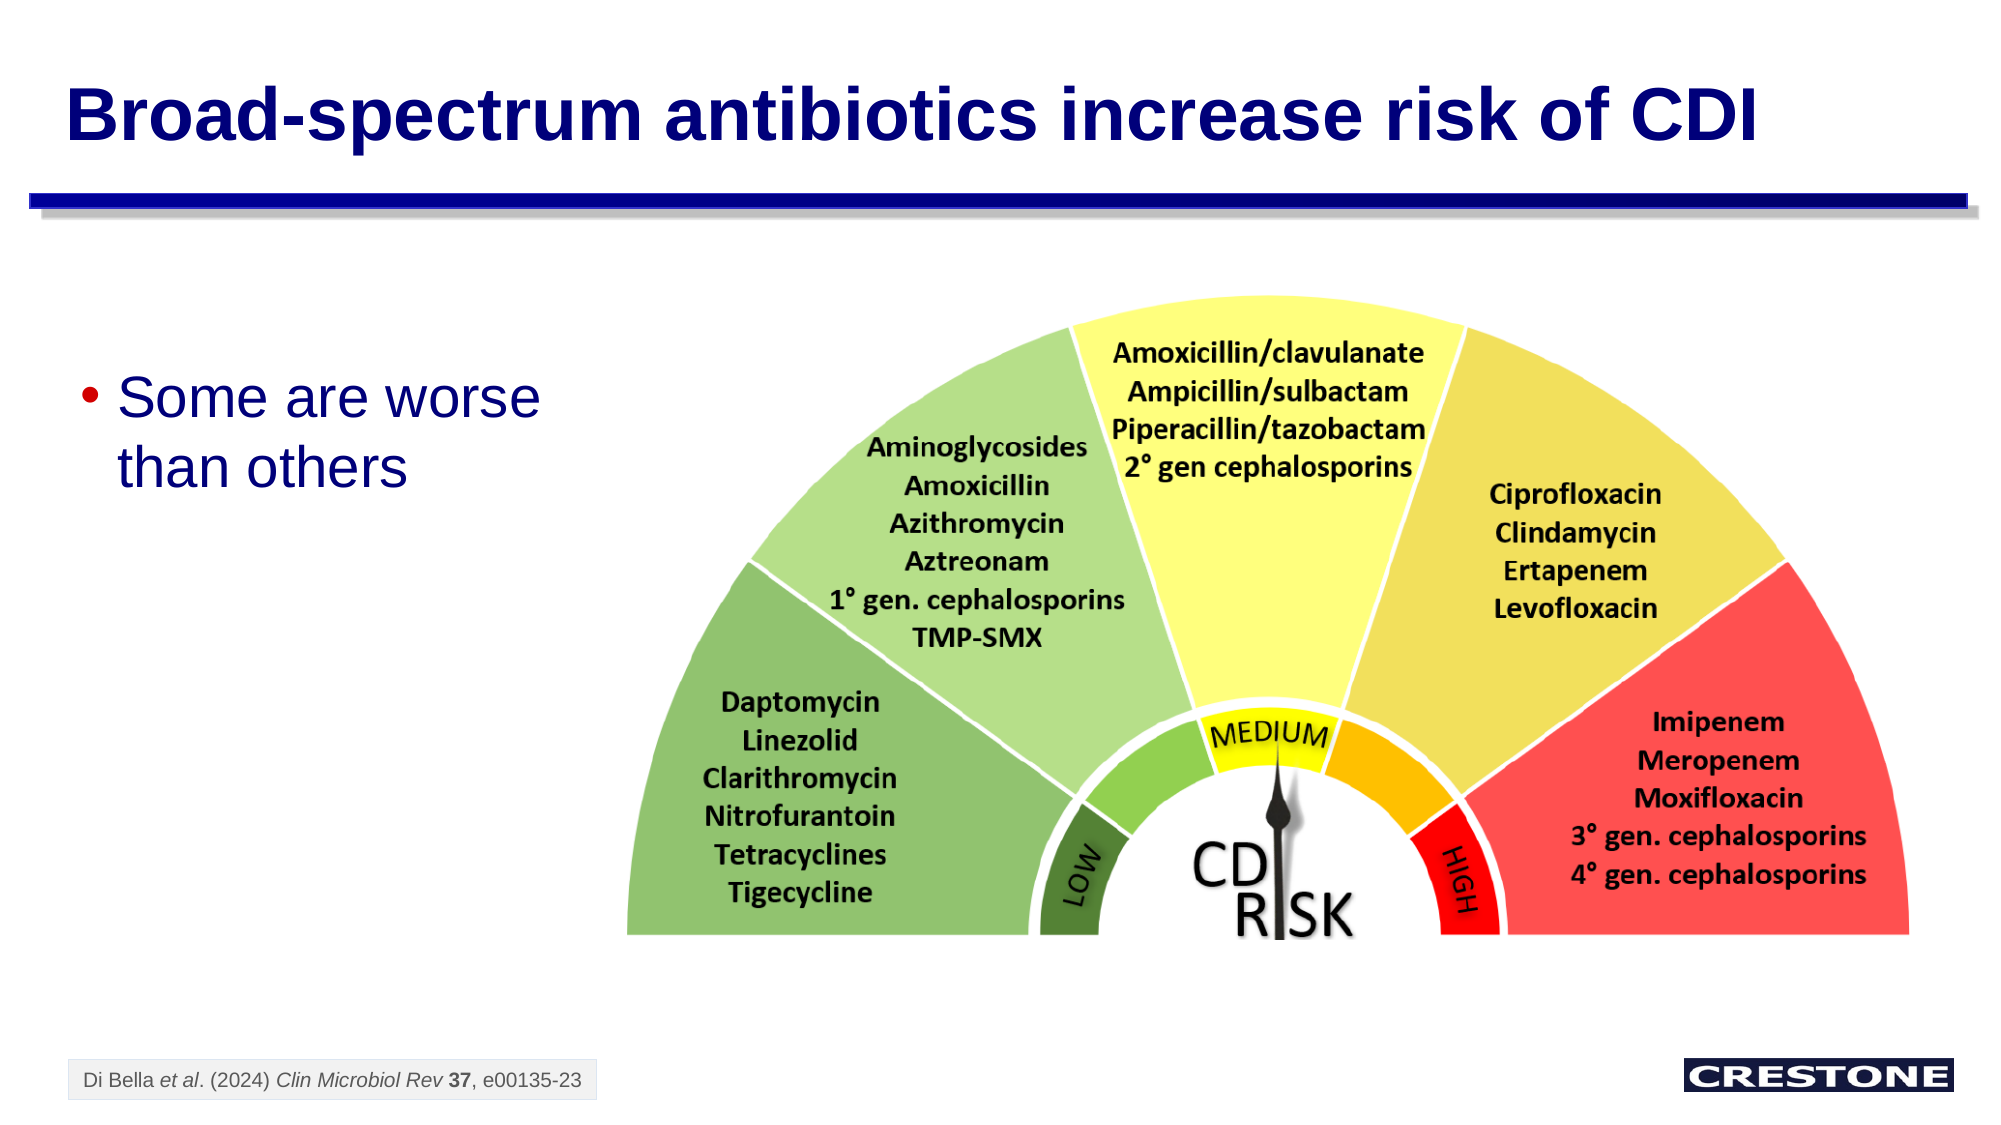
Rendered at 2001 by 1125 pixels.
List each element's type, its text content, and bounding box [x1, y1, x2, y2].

picture [1684, 1058, 1954, 1092]
title Broad-spectrum antibiotics increase risk of CDI [50, 45, 1950, 175]
picture [575, 284, 1932, 960]
text_box Di Bella et al. (2024) Clin Microbiol Rev 37, e00135-23 [68, 1059, 597, 1100]
list Some are worse than others [65, 352, 570, 960]
